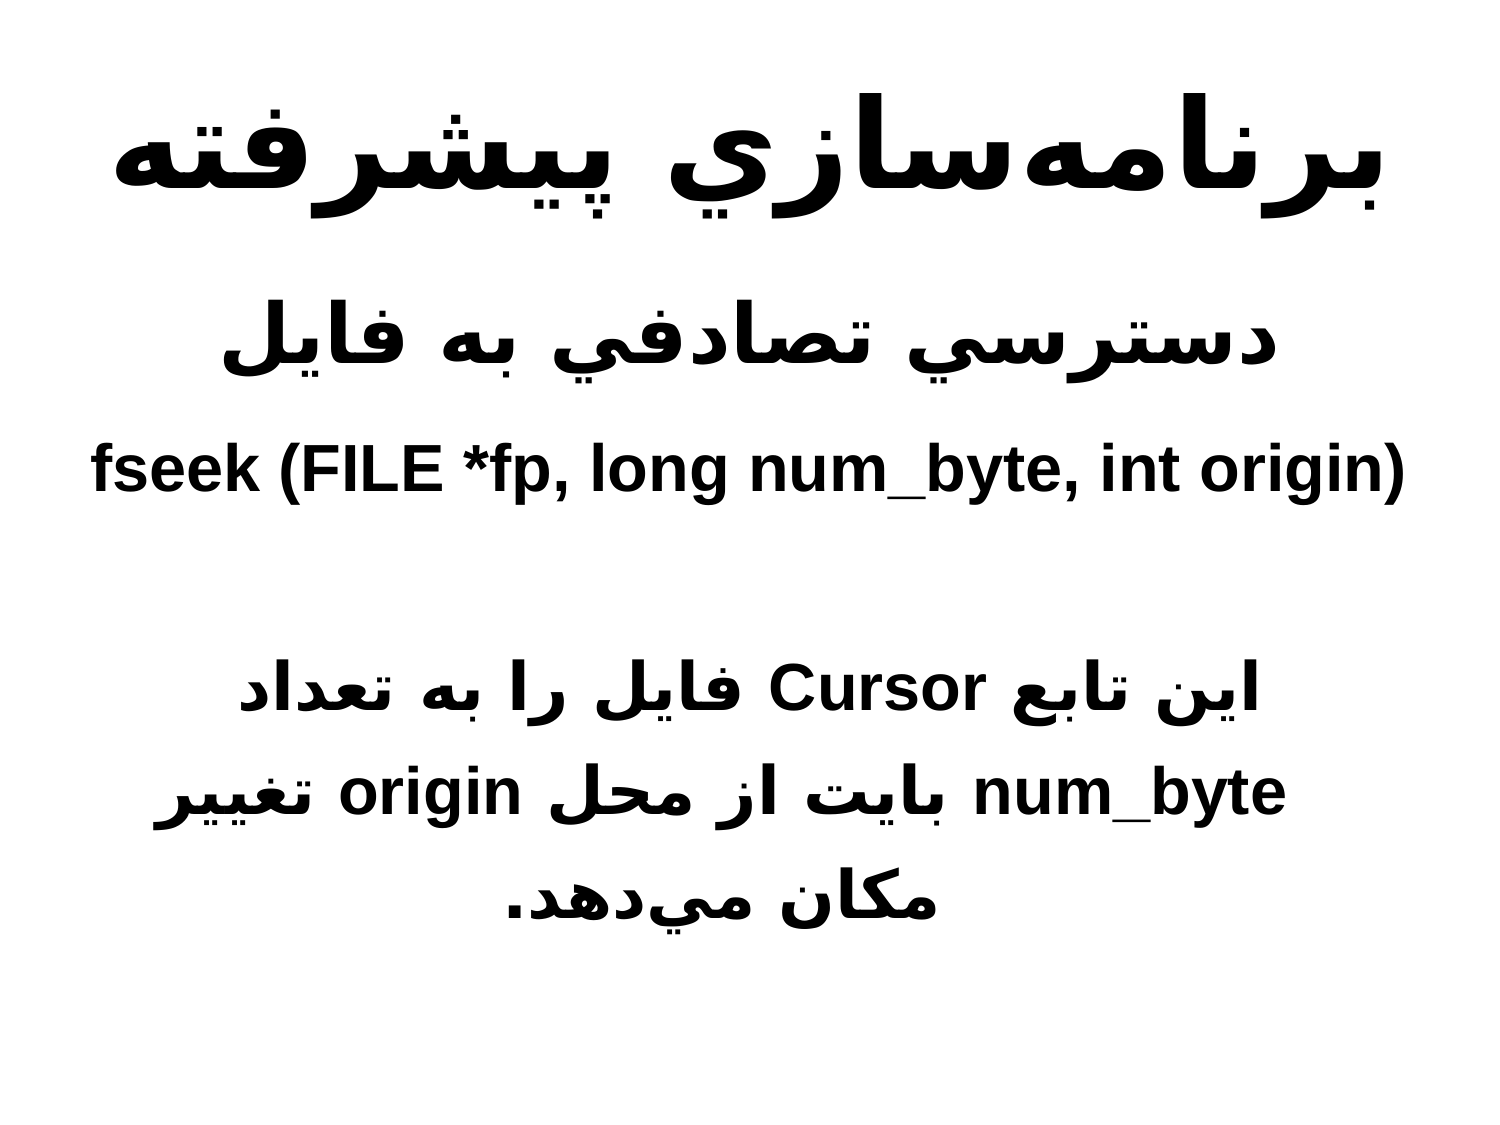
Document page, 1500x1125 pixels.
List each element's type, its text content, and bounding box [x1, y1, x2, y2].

list دسترسي تصادفي به فايل fseek (FILE *fp, long num_byte, int origin) اين تابع Cursor فايل را به تعداد num_byte بايت از محل origin تغيير مکان مي‌دهد. [74, 262, 1426, 1006]
title برنامه‌سازي پيشرفته [74, 44, 1426, 233]
